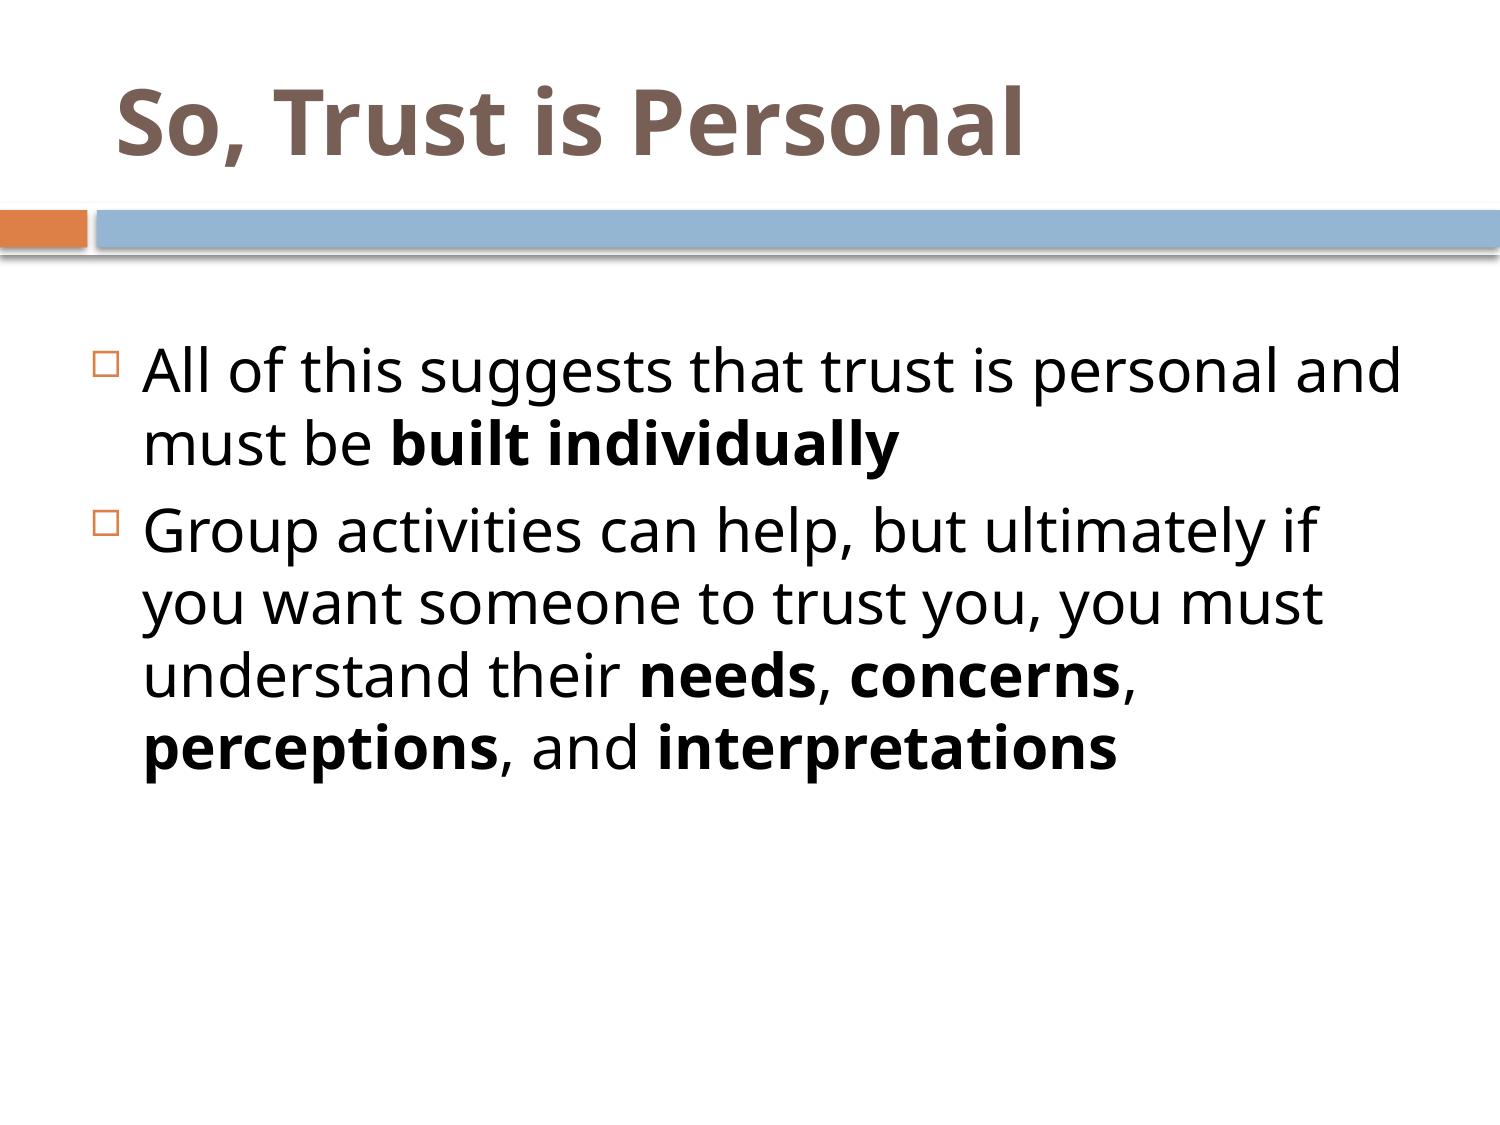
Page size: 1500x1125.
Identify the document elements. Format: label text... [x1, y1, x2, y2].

list All of this suggests that trust is personal and must be built individually Group activities can help, but ultimately if you want someone to trust you, you must understand their needs, concerns, perceptions, and interpretations [75, 324, 1425, 1005]
title So, Trust is Personal [100, 37, 1438, 200]
